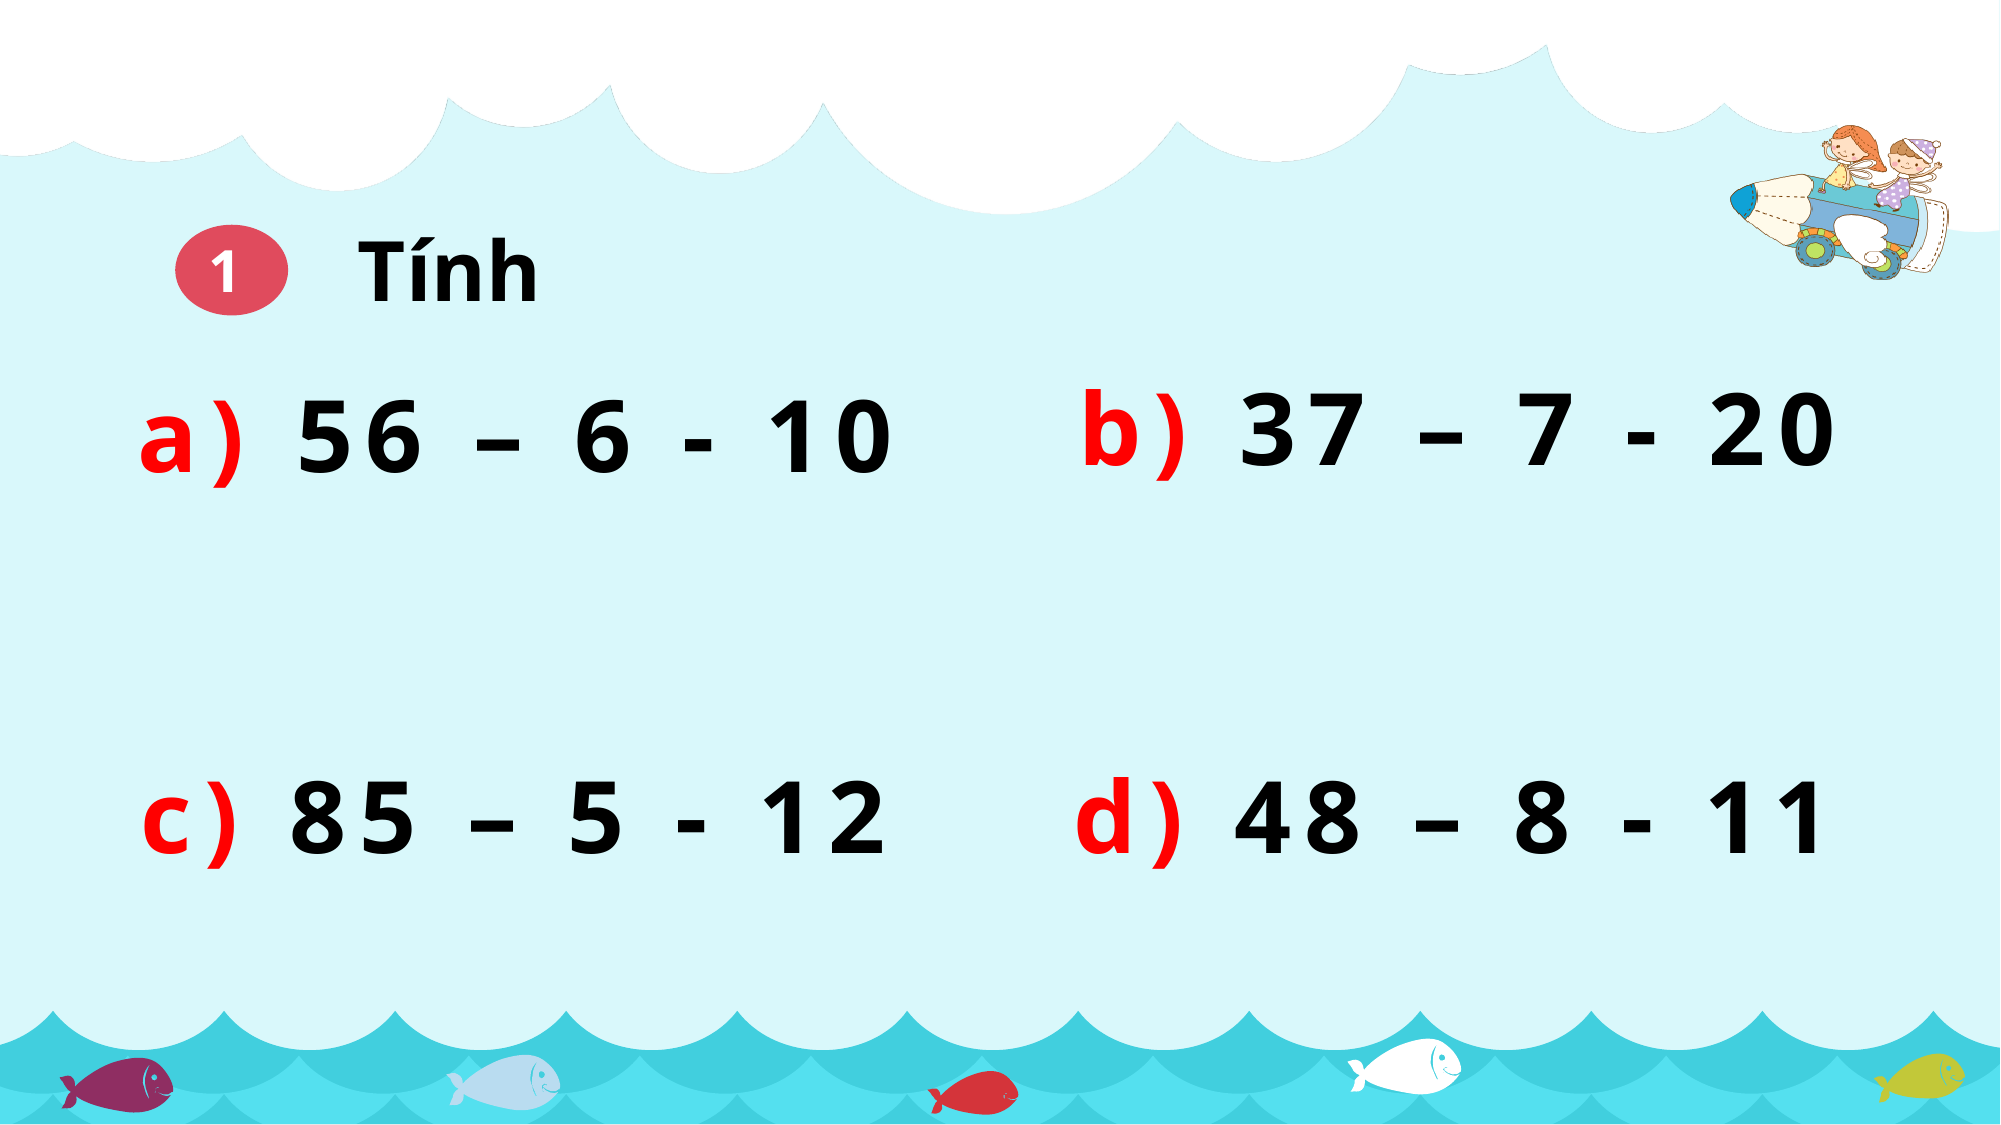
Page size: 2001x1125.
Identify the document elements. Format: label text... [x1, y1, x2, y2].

text_box d) 48 – 8 - 11 [1052, 743, 2000, 884]
text_box b) 37 – 7 - 20 [1052, 370, 1948, 601]
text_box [177, 226, 287, 314]
text_box a) 56 – 6 - 10 [111, 376, 1007, 608]
text_box Tính [111, 211, 787, 326]
text_box c) 85 – 5 - 12 [111, 674, 1053, 953]
picture [0, 0, 2000, 280]
